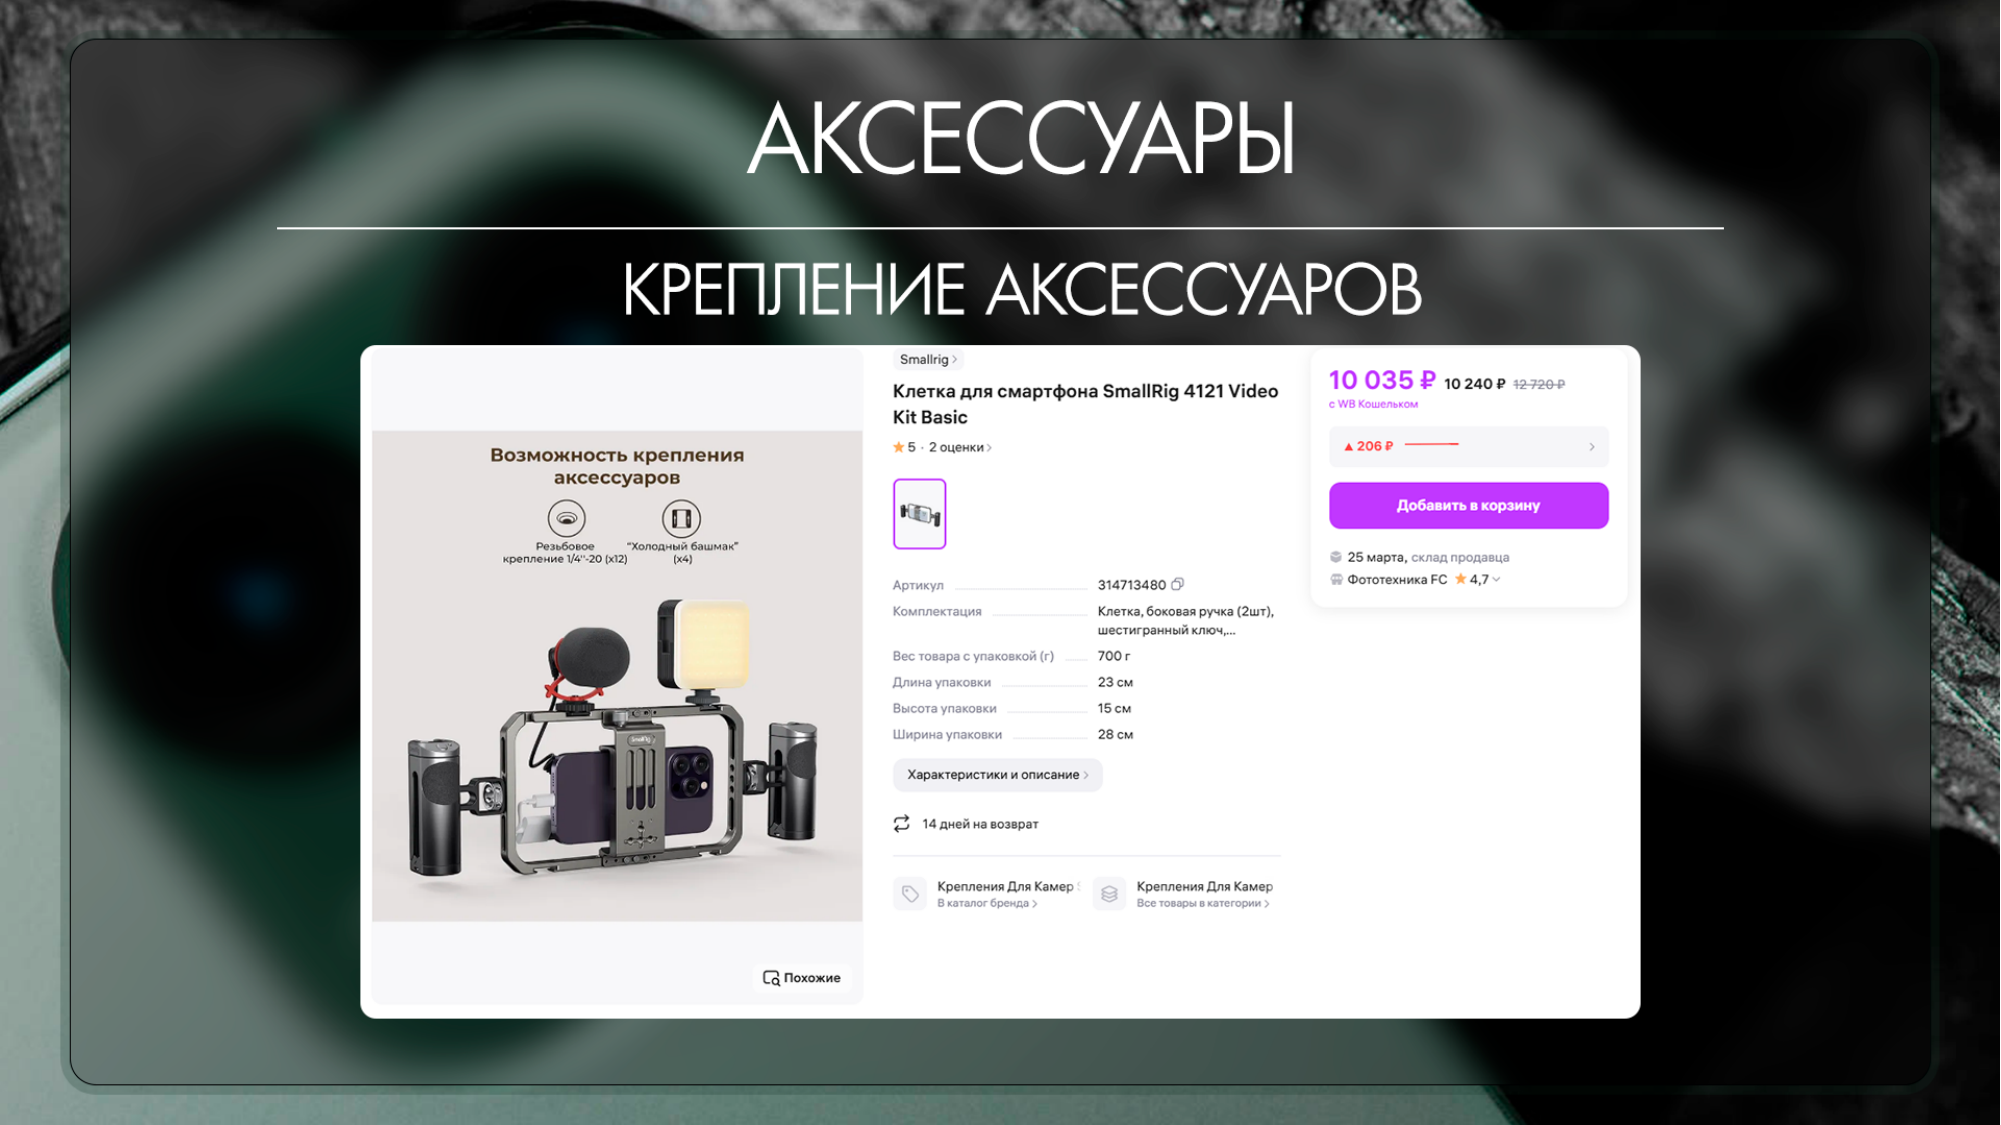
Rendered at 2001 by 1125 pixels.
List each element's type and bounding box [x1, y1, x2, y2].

list [0, 0, 2000, 1125]
